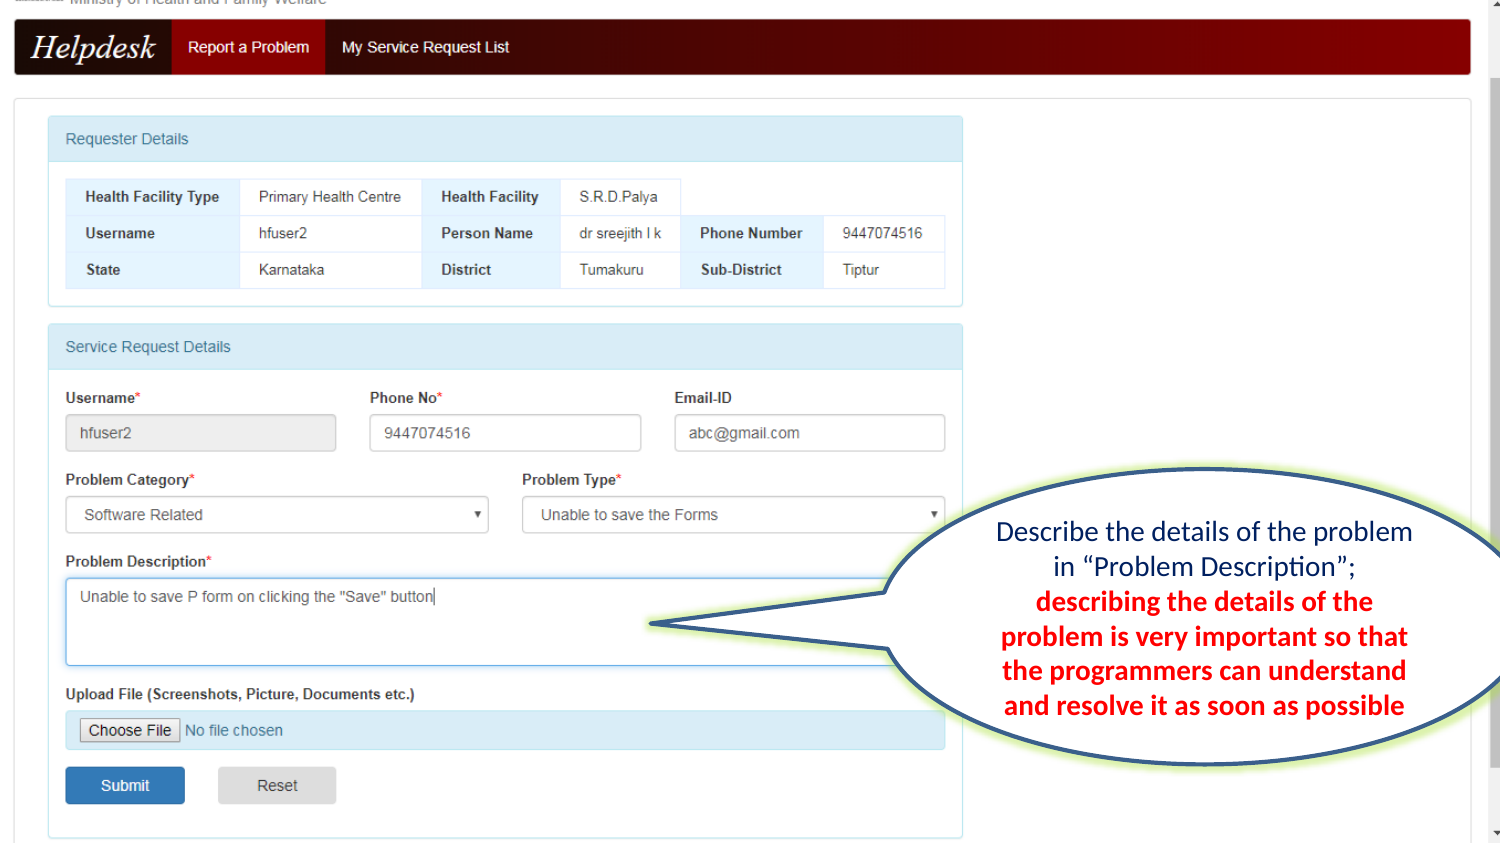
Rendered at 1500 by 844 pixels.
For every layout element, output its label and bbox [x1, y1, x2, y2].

list [0, 0, 1500, 844]
